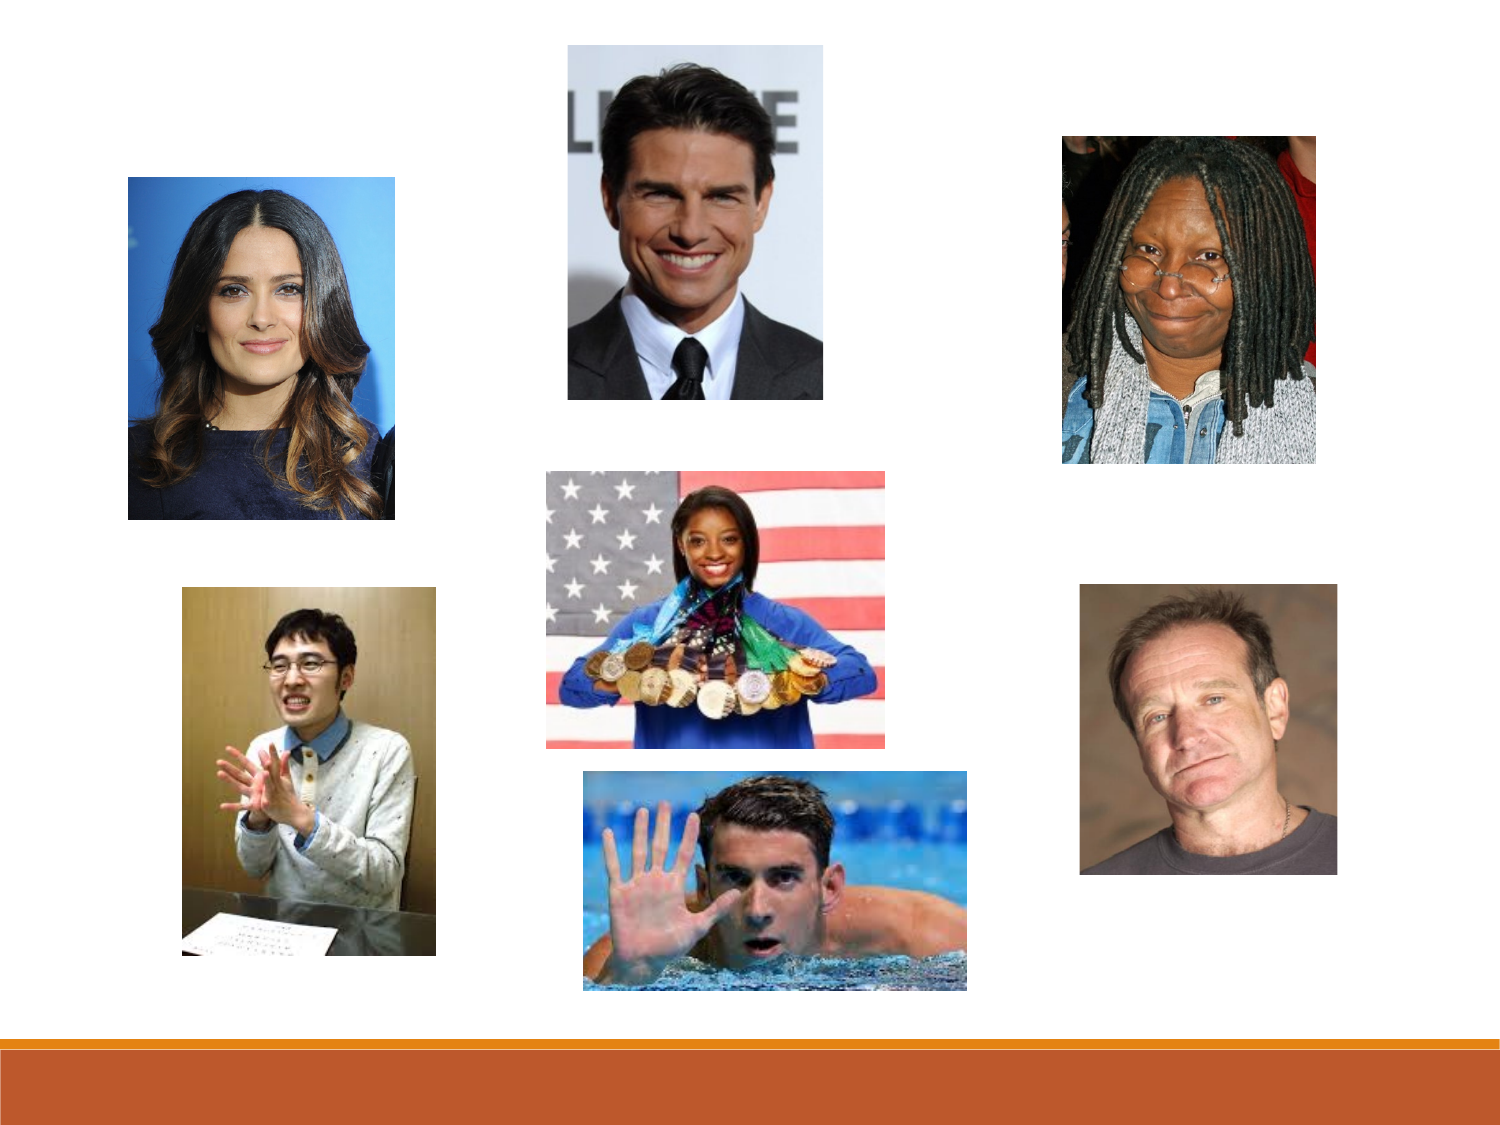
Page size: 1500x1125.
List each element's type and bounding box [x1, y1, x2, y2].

picture [182, 587, 436, 956]
text_box [567, 45, 824, 400]
picture [127, 177, 395, 521]
picture [582, 771, 967, 992]
text_box [1079, 584, 1338, 875]
picture [1062, 136, 1316, 465]
picture [545, 471, 885, 750]
